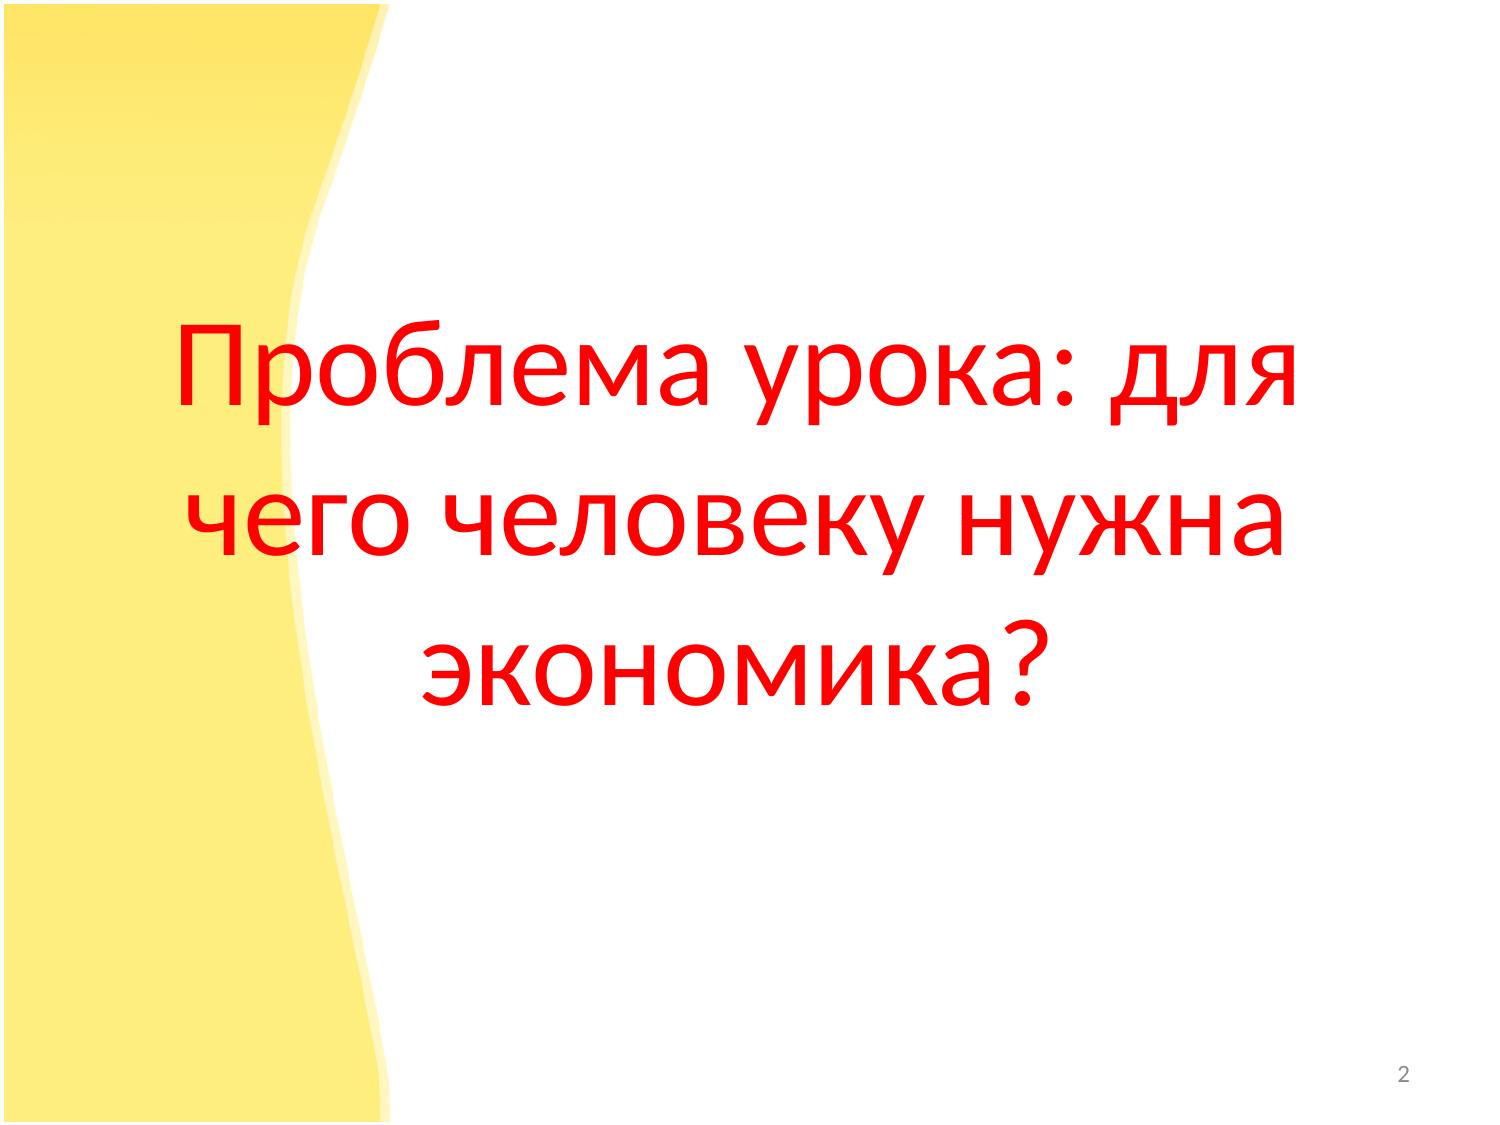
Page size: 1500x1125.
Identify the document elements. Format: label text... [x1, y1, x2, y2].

slide_number 2 [1074, 1042, 1425, 1103]
picture [0, 0, 1500, 1125]
title Проблема урока: для чего человеку нужна экономика? [100, 385, 1376, 627]
